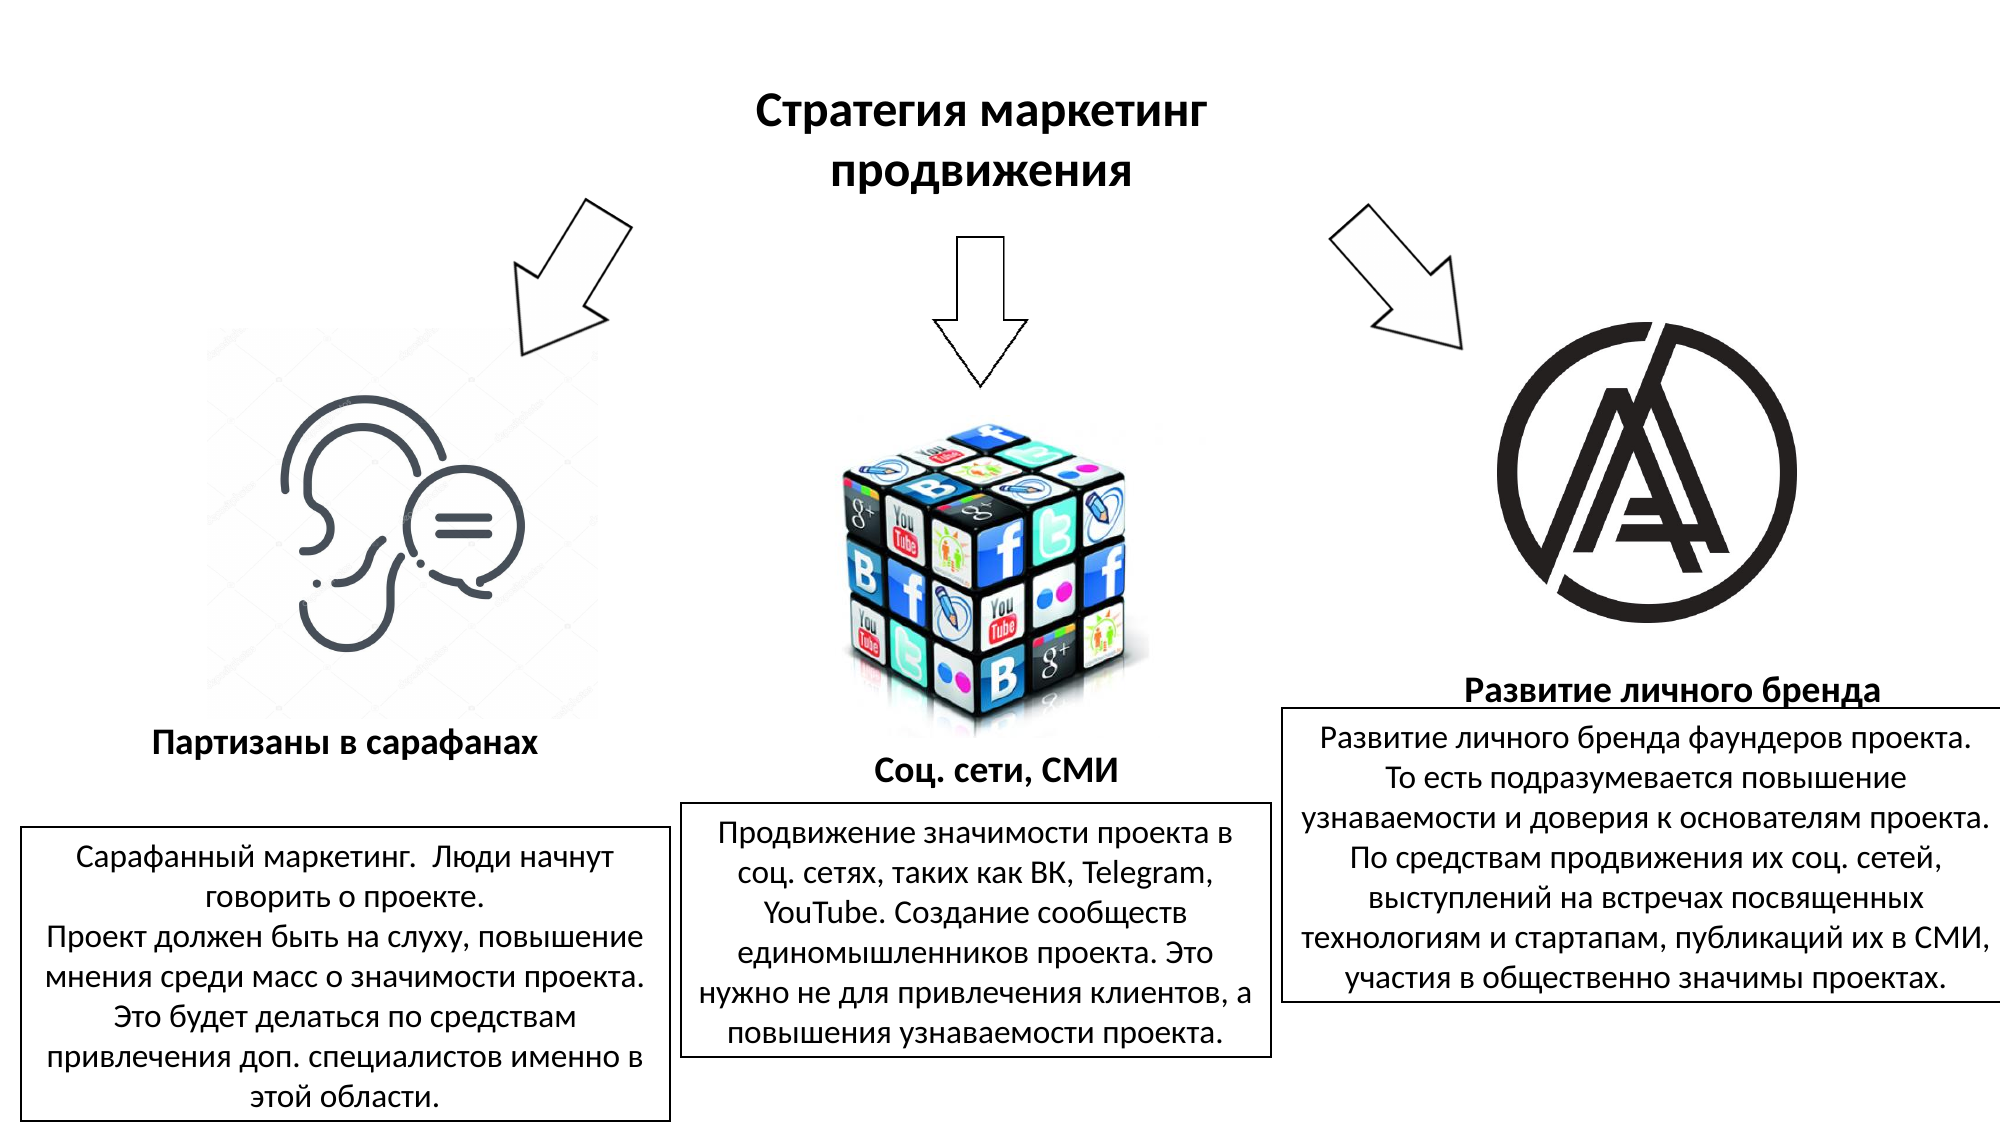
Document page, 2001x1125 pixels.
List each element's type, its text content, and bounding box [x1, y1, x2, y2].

text_box Партизаны в сарафанах [137, 709, 554, 770]
text_box Продвижение значимости проекта в соц. сетях, таких как ВК, Telegram, YouTube. Создание сообществ единомышленников проекта. Это нужно не для привлечения клиентов, а повышения узнаваемости проекта. [680, 802, 1272, 1058]
picture [689, 415, 1275, 738]
picture [931, 236, 1029, 390]
text_box Сарафанный маркетинг. Люди начнут говорить о проекте. Проект должен быть на слуху, повышение мнения среди масс о значимости проекта. Это будет делаться по средствам привлечения доп. специалистов именно в этой области. [20, 826, 671, 1122]
picture [1309, 186, 1822, 648]
text_box Соц. сети, СМИ [859, 738, 1135, 798]
text_box Развитие личного бренда фаундеров проекта. То есть подразумевается повышение узнаваемости и доверия к основателям проекта. По средствам продвижения их соц. сетей, выступлений на встречах посвященных технологиям и стартапам, публикаций их в СМИ, участия в общественно значимы проектах. [1281, 707, 2000, 1003]
picture [207, 184, 657, 719]
text_box Развитие личного бренда [1449, 657, 1897, 707]
text_box Стратегия маркетинг продвижения [631, 69, 1332, 205]
